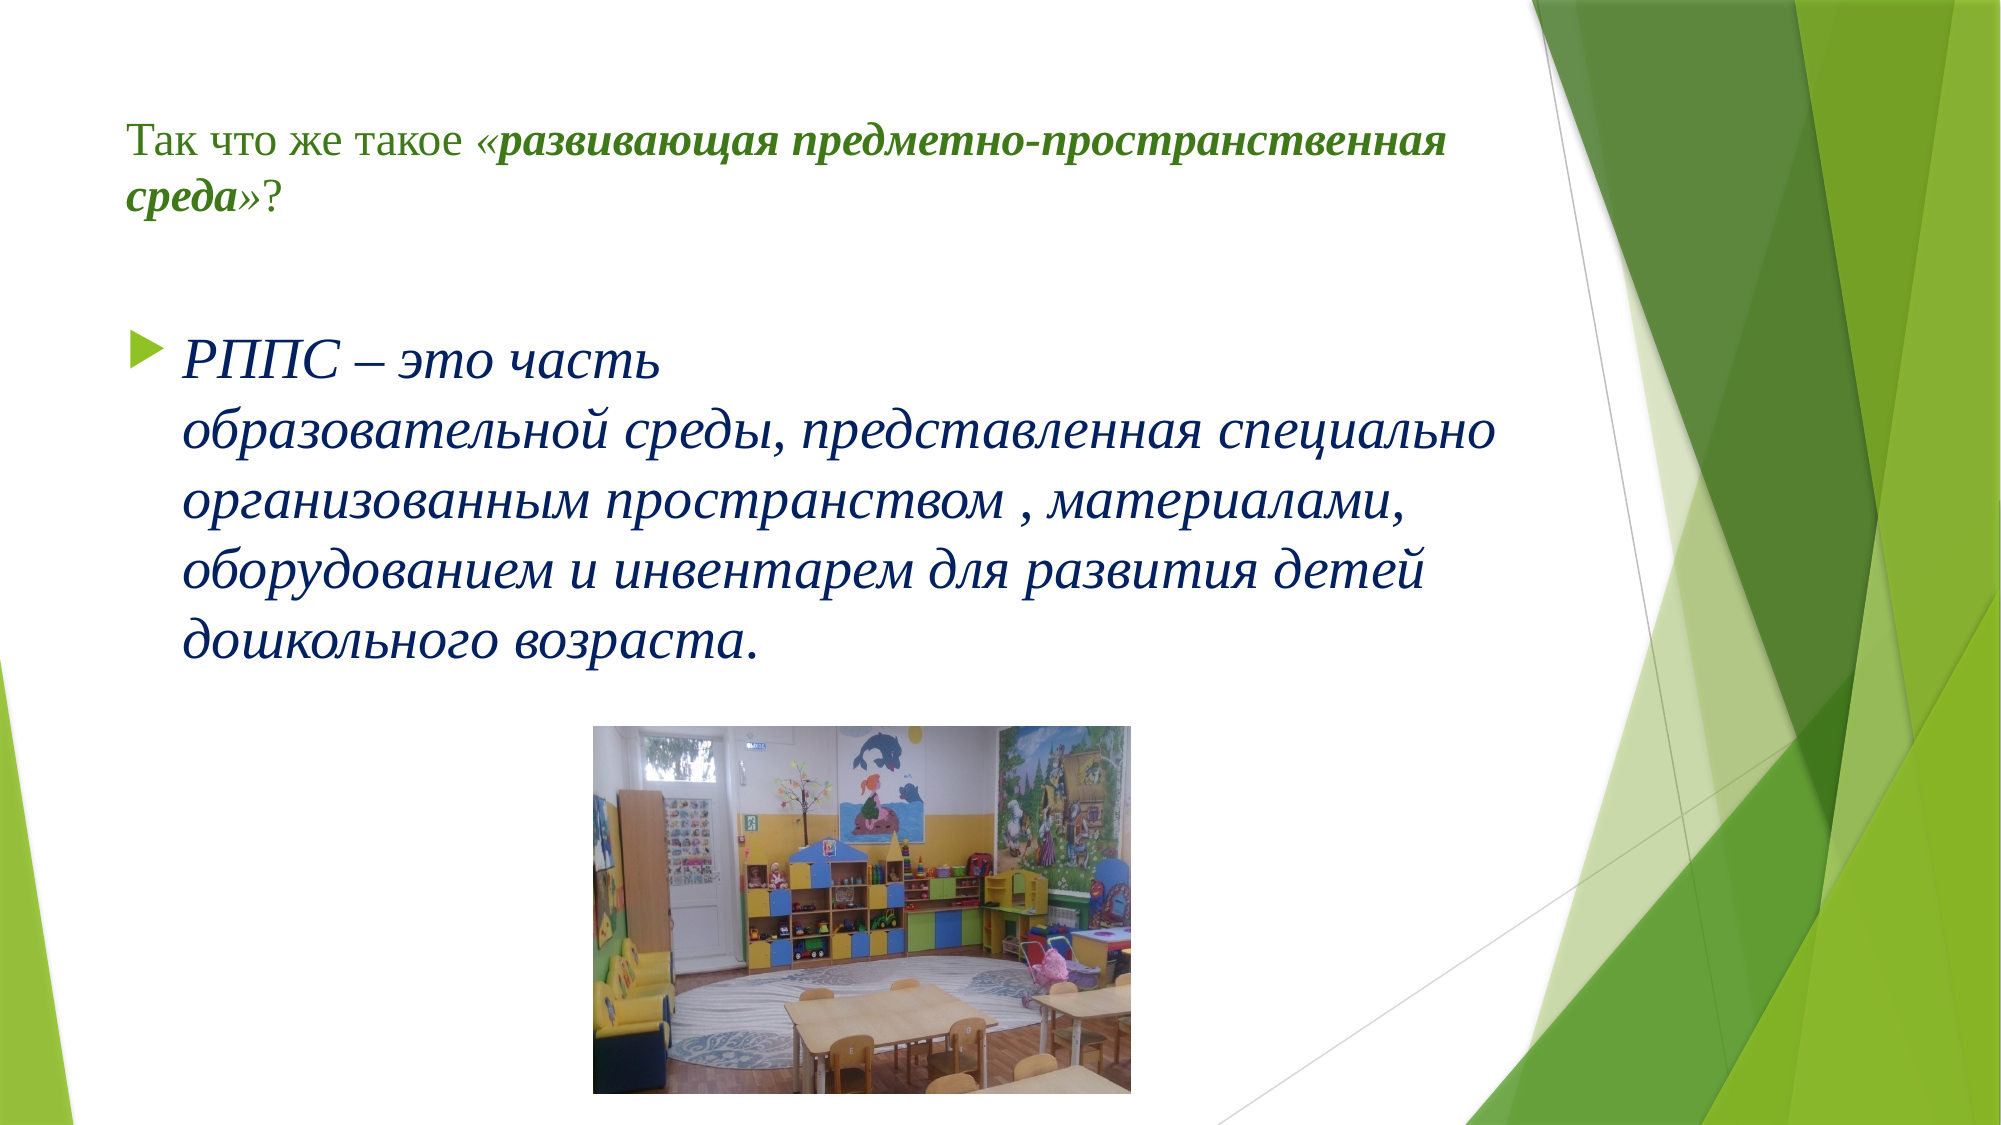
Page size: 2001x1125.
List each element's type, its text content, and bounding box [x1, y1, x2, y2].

title Так что же такое «развивающая предметно-пространственная среда»? [111, 99, 1522, 288]
list РППС – это часть образовательной среды, представленная специально организованным пространством , материалами, оборудованием и инвентарем для развития детей дошкольного возраста. [111, 313, 1640, 1125]
picture [592, 725, 1131, 1094]
